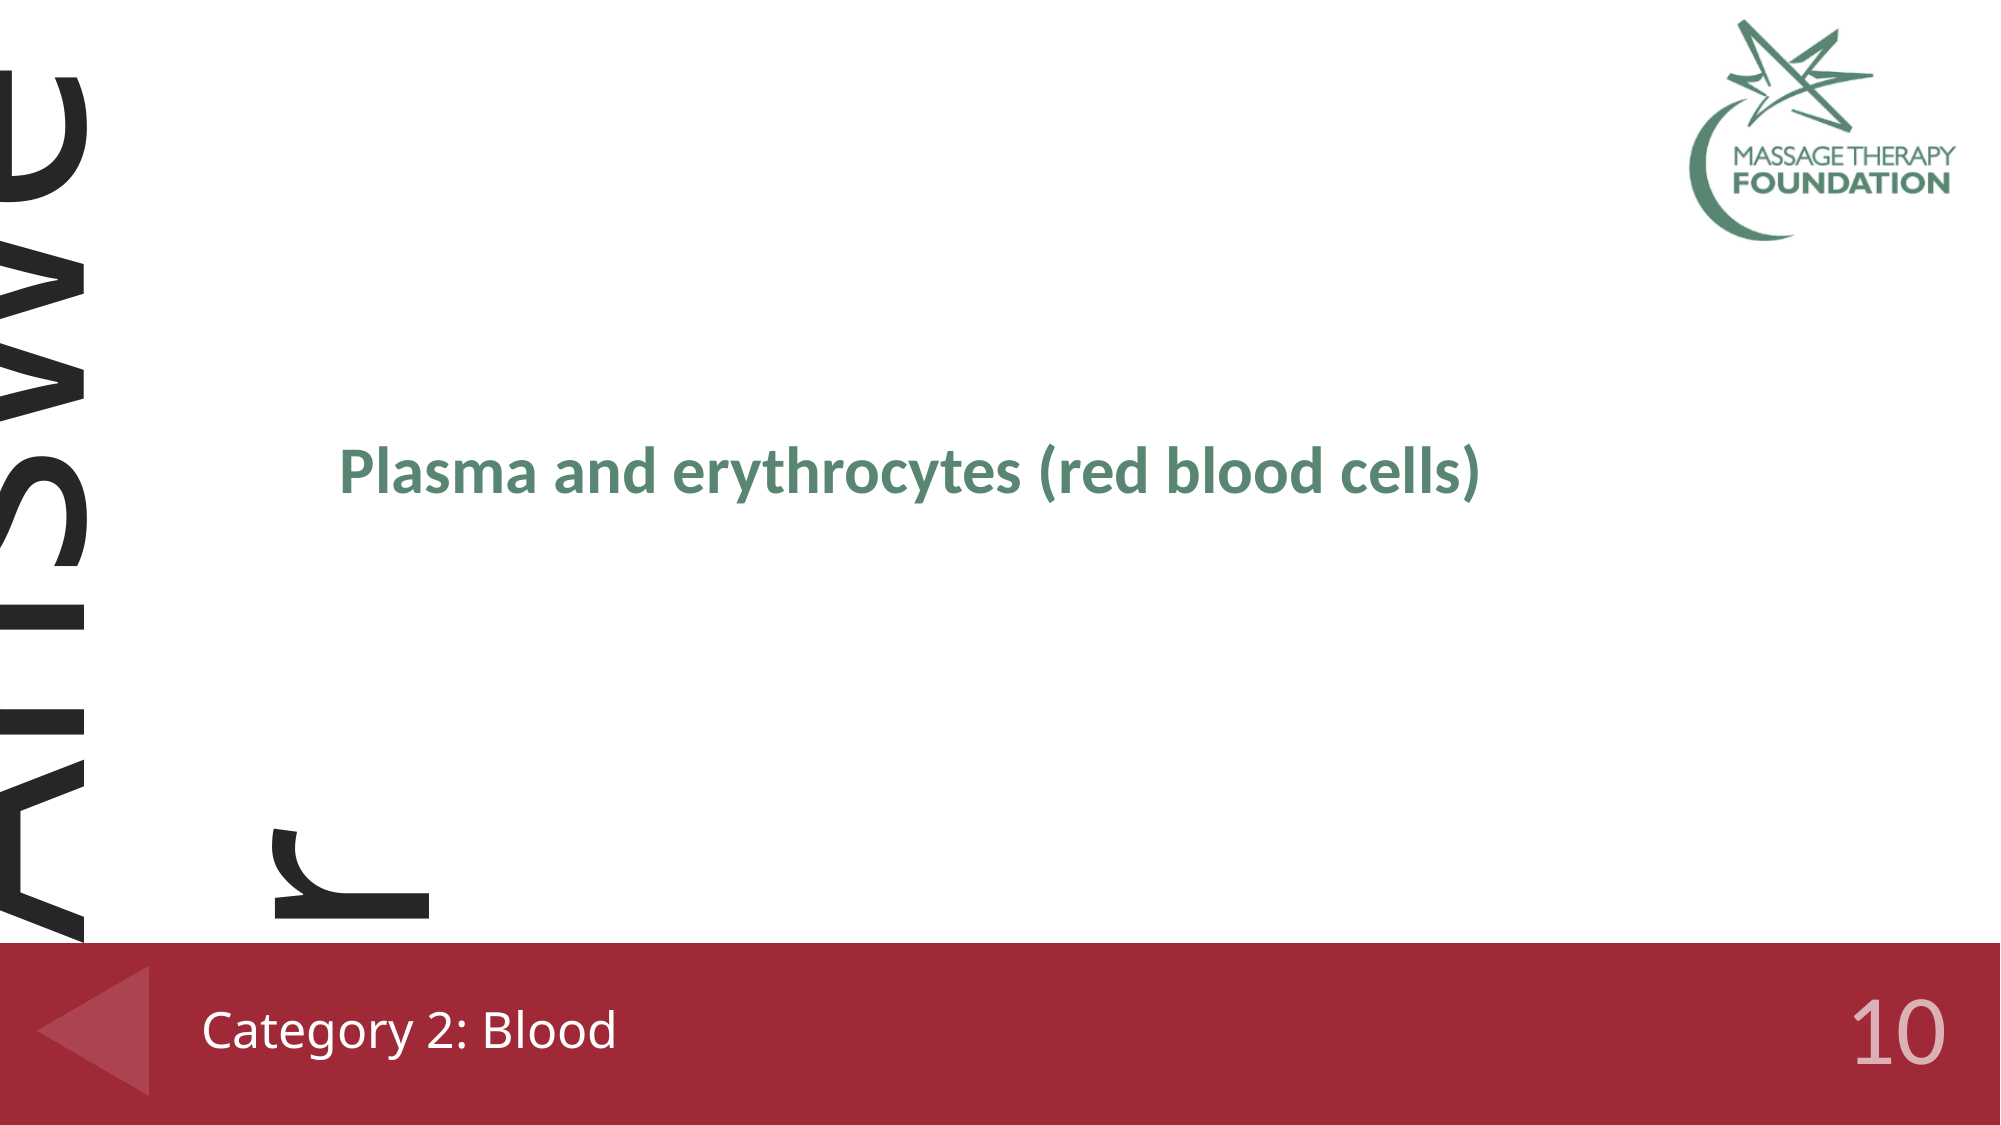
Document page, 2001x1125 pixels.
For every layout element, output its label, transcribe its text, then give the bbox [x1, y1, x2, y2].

list Plasma and erythrocytes (red blood cells) [324, 307, 1675, 636]
title Category 2: Blood [185, 967, 1494, 1097]
picture [0, 367, 58, 396]
picture [0, 0, 2001, 1125]
picture [0, 266, 58, 295]
list 10 [1494, 967, 1963, 1097]
